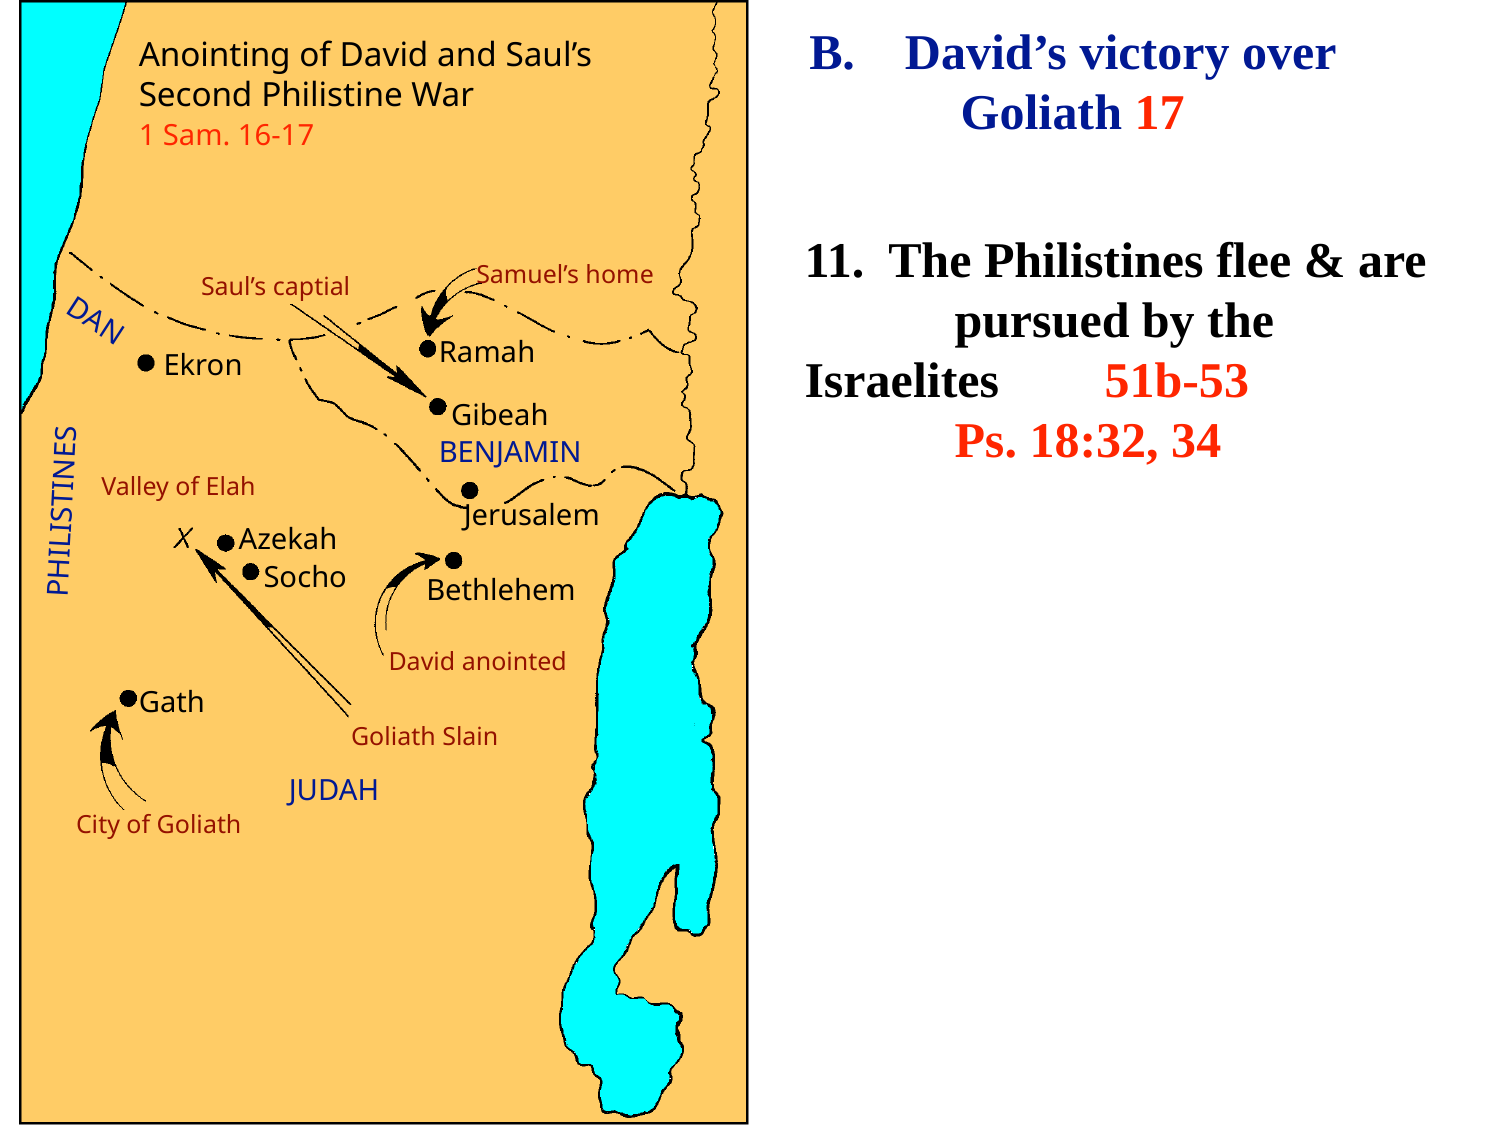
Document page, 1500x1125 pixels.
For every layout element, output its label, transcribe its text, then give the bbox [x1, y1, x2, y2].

title B. David’s victory over Goliath 17 [764, 0, 1388, 159]
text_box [18, 0, 749, 1125]
text_box 11. The Philistines flee & are pursued by the Israelites 51b-53 Ps. 18:32, 34 [789, 218, 1477, 476]
